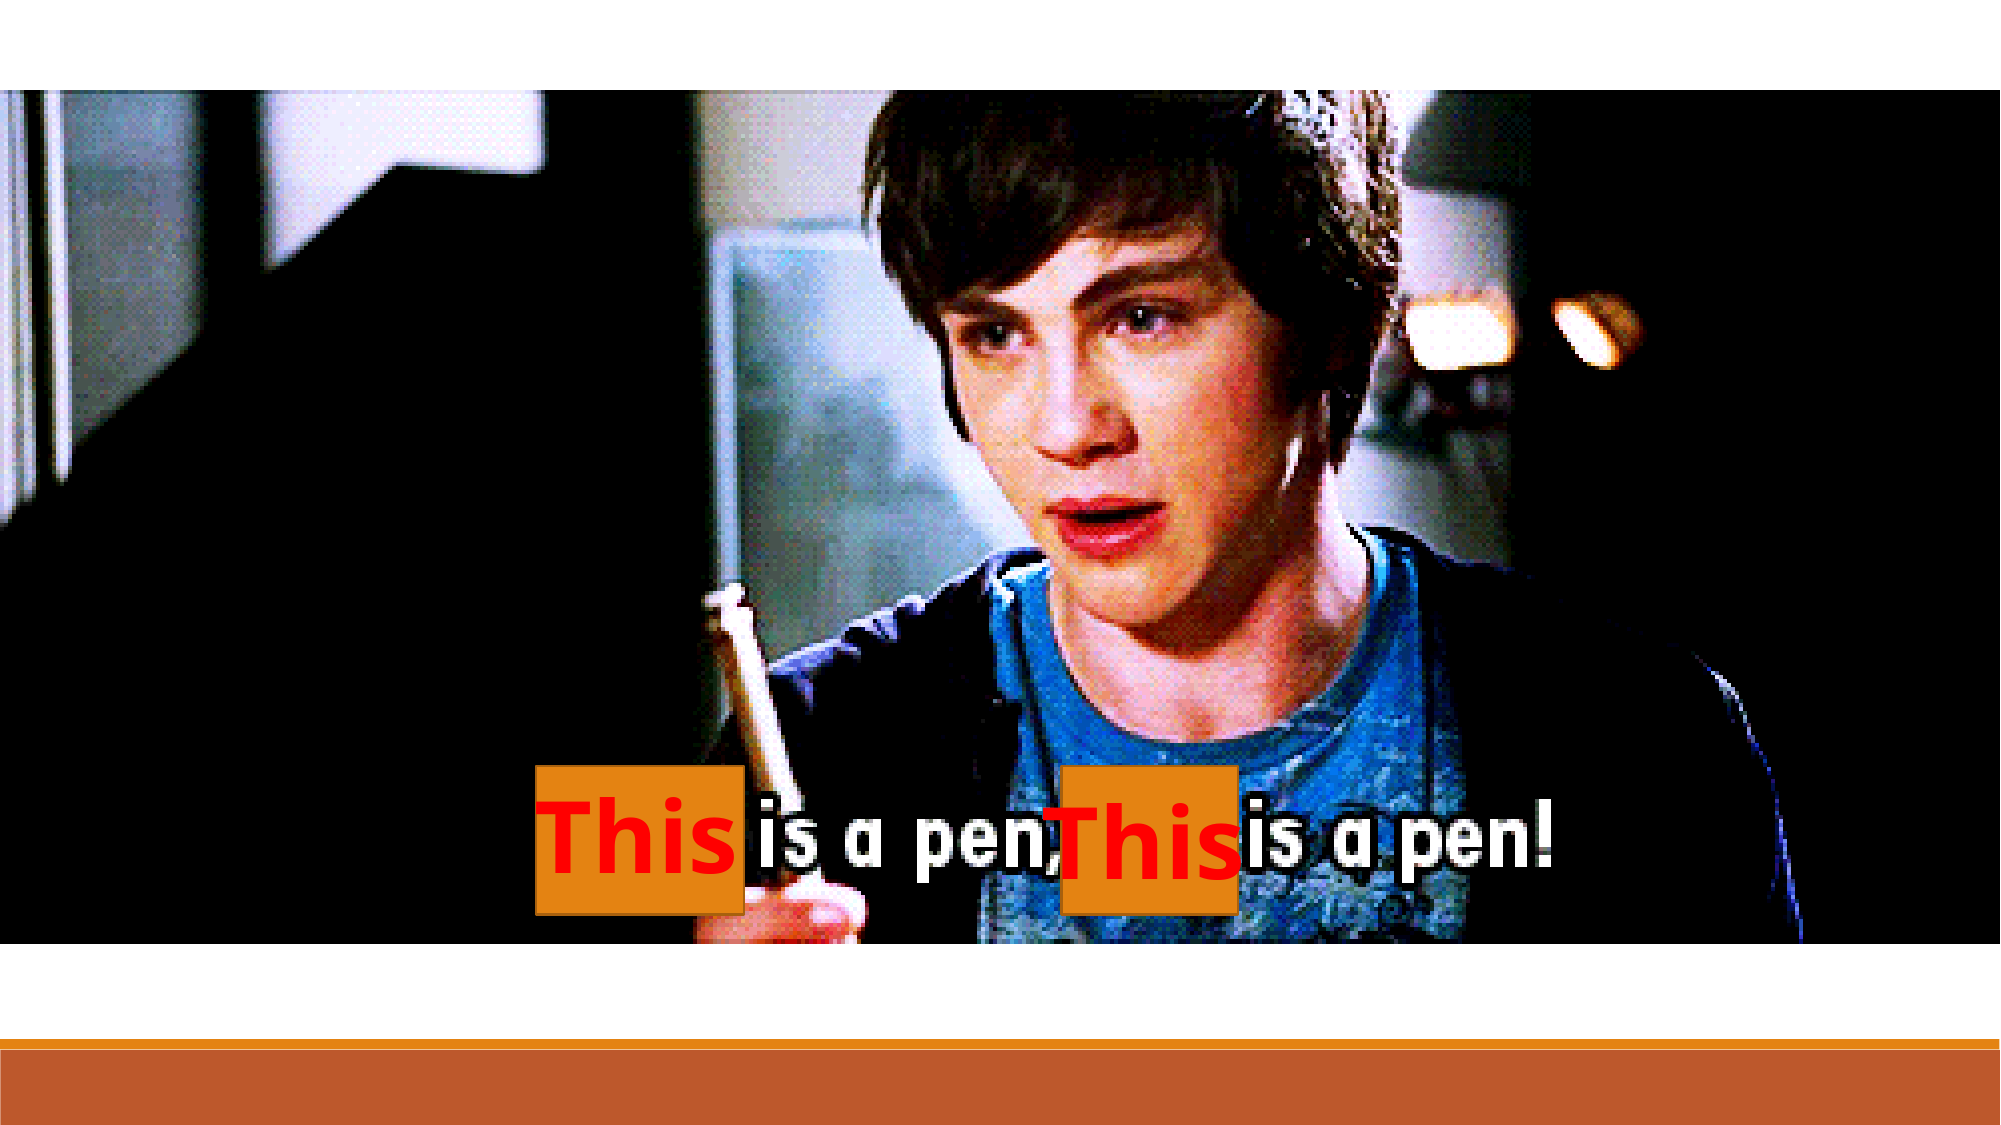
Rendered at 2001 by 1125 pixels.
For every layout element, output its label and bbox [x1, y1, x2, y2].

picture [0, 89, 2000, 945]
